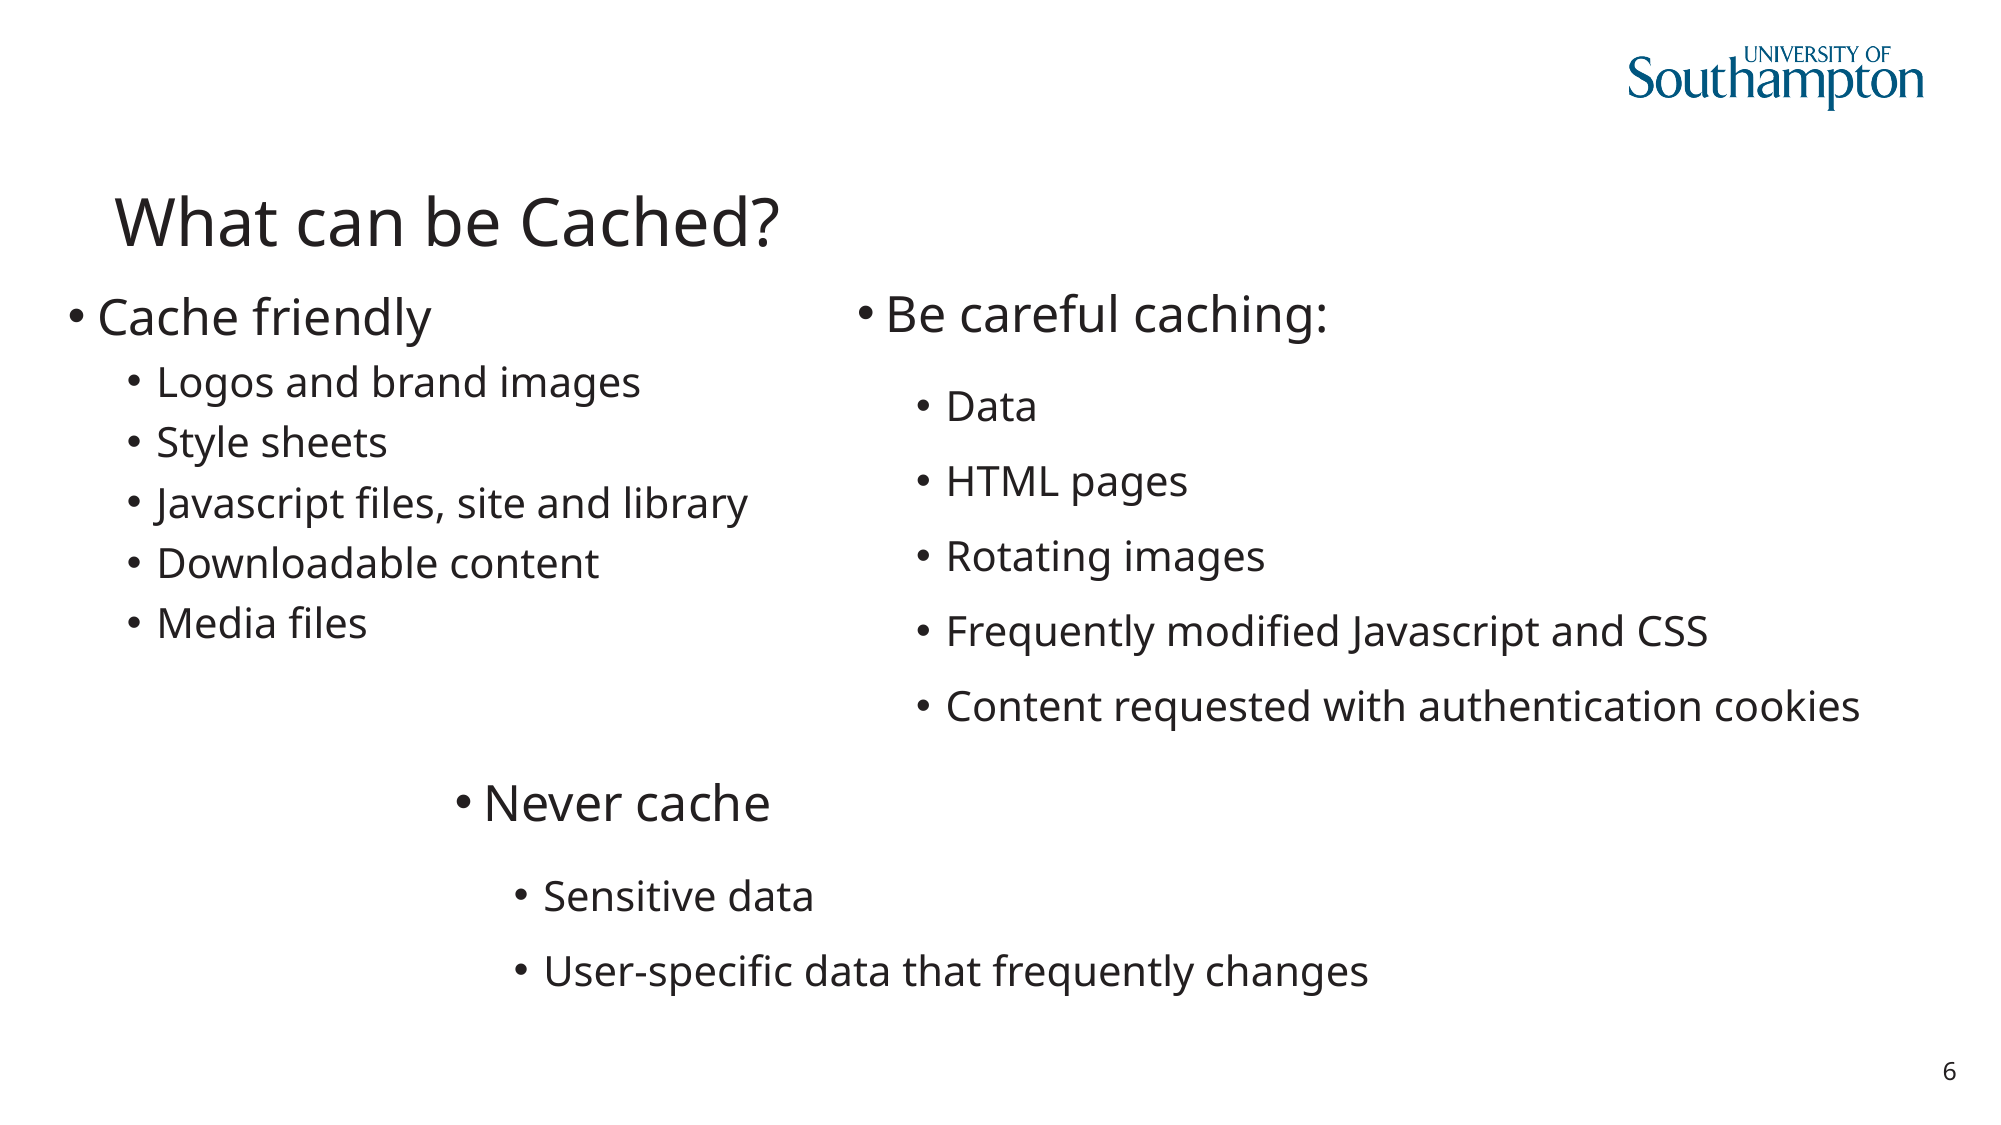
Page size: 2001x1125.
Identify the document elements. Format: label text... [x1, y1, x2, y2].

picture [1629, 46, 1924, 111]
text_box Cache friendly Logos and brand images Style sheets Javascript files, site and library Downloadable content Media files [53, 277, 857, 760]
picture [1869, 48, 1877, 60]
text_box Be careful caching: Data HTML pages Rotating images Frequently modified Javascript and CSS Content requested with authentication cookies [857, 274, 2000, 786]
picture [1629, 71, 1648, 95]
title What can be Cached? [102, 113, 1898, 268]
text_box Never cache Sensitive data User-specific data that frequently changes [454, 764, 1439, 1016]
